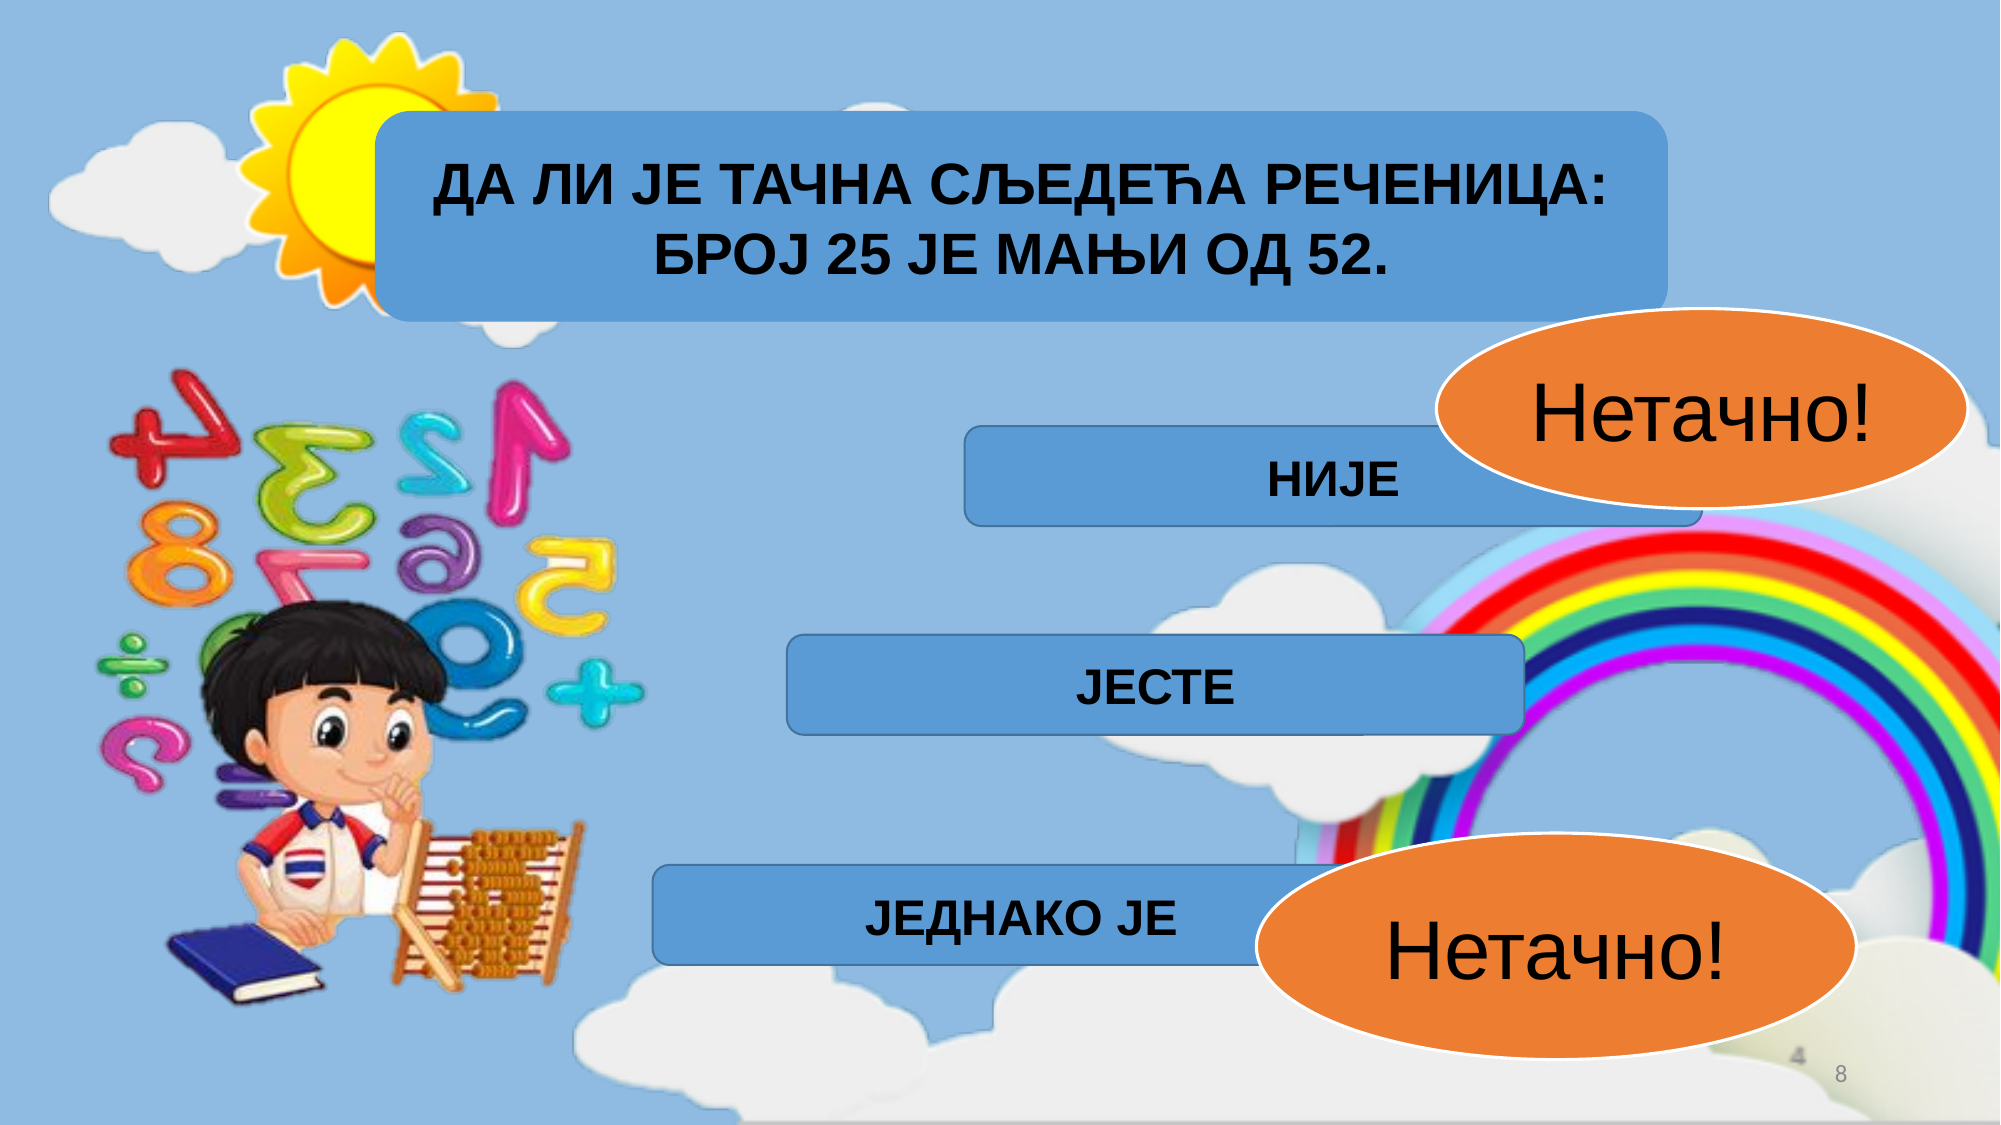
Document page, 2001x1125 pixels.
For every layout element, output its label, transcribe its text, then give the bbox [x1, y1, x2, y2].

text_box ДА ЛИ ЈЕ ТАЧНА СЉЕДЕЋА РЕЧЕНИЦА: БРОЈ 25 ЈЕ МАЊИ ОД 52. [1000, 110, 1668, 322]
picture [47, 30, 1000, 351]
text_box Нетачно! [1451, 306, 1953, 373]
picture [78, 361, 2000, 1125]
